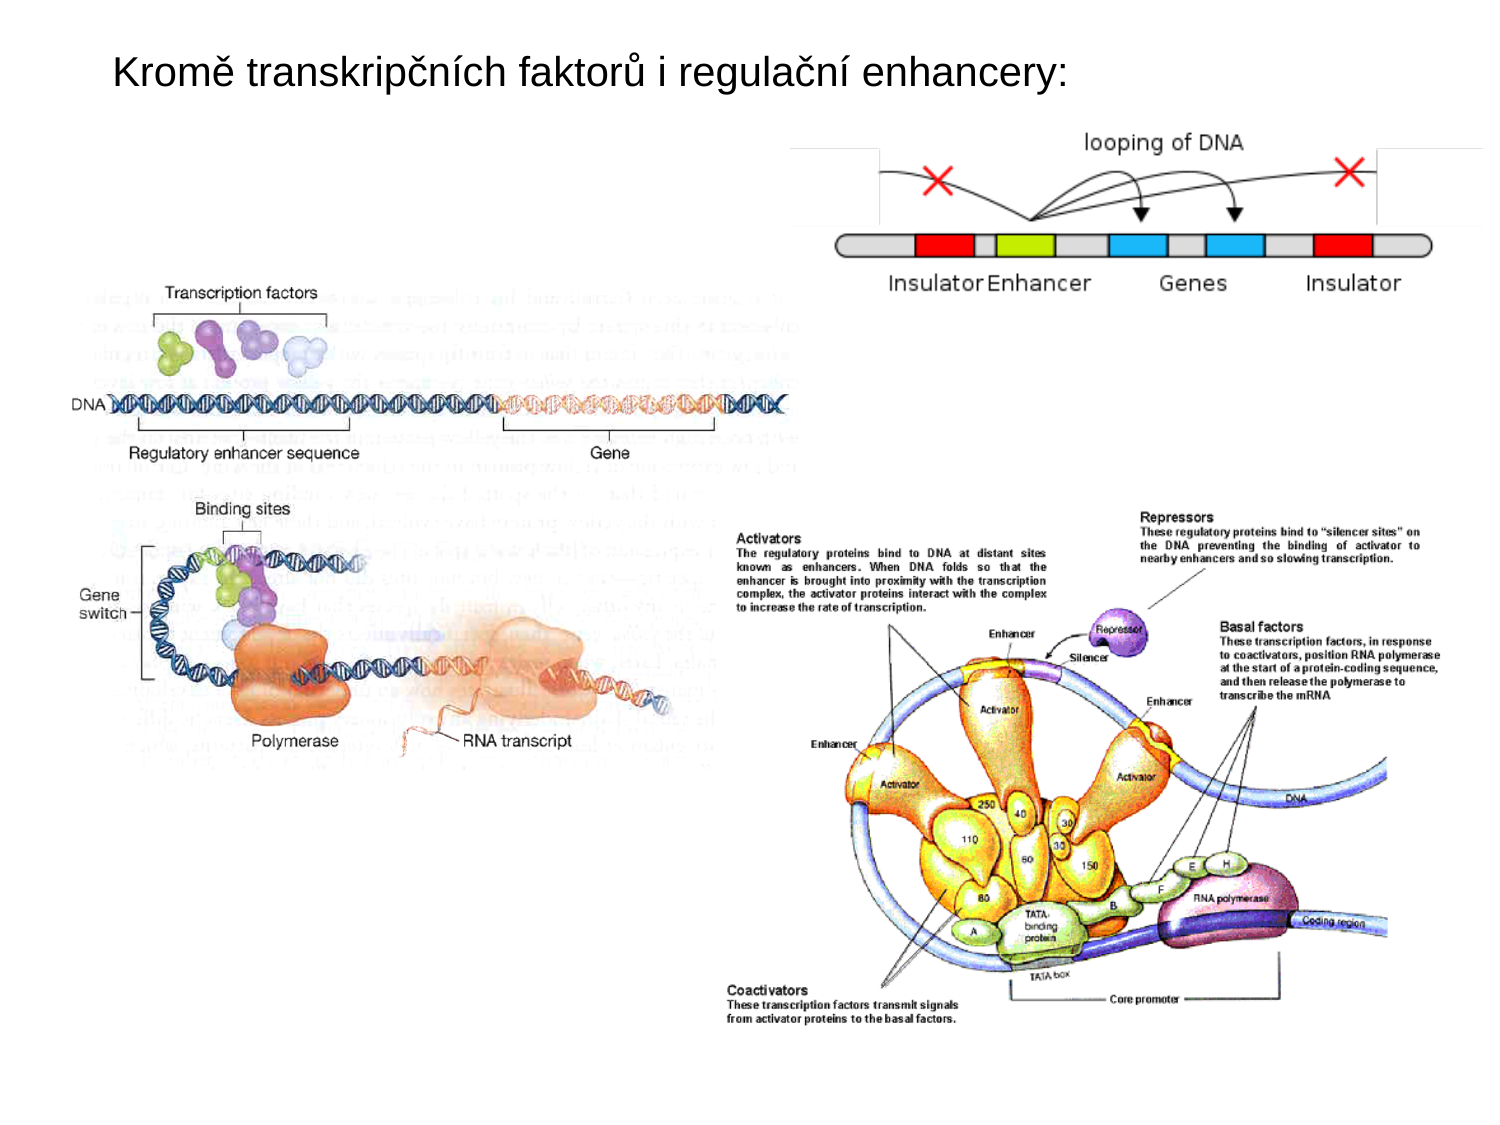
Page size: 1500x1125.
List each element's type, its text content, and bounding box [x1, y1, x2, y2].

text_box Kromě transkripčních faktorů i regulační enhancery: [97, 37, 1085, 103]
picture [51, 114, 1483, 1042]
